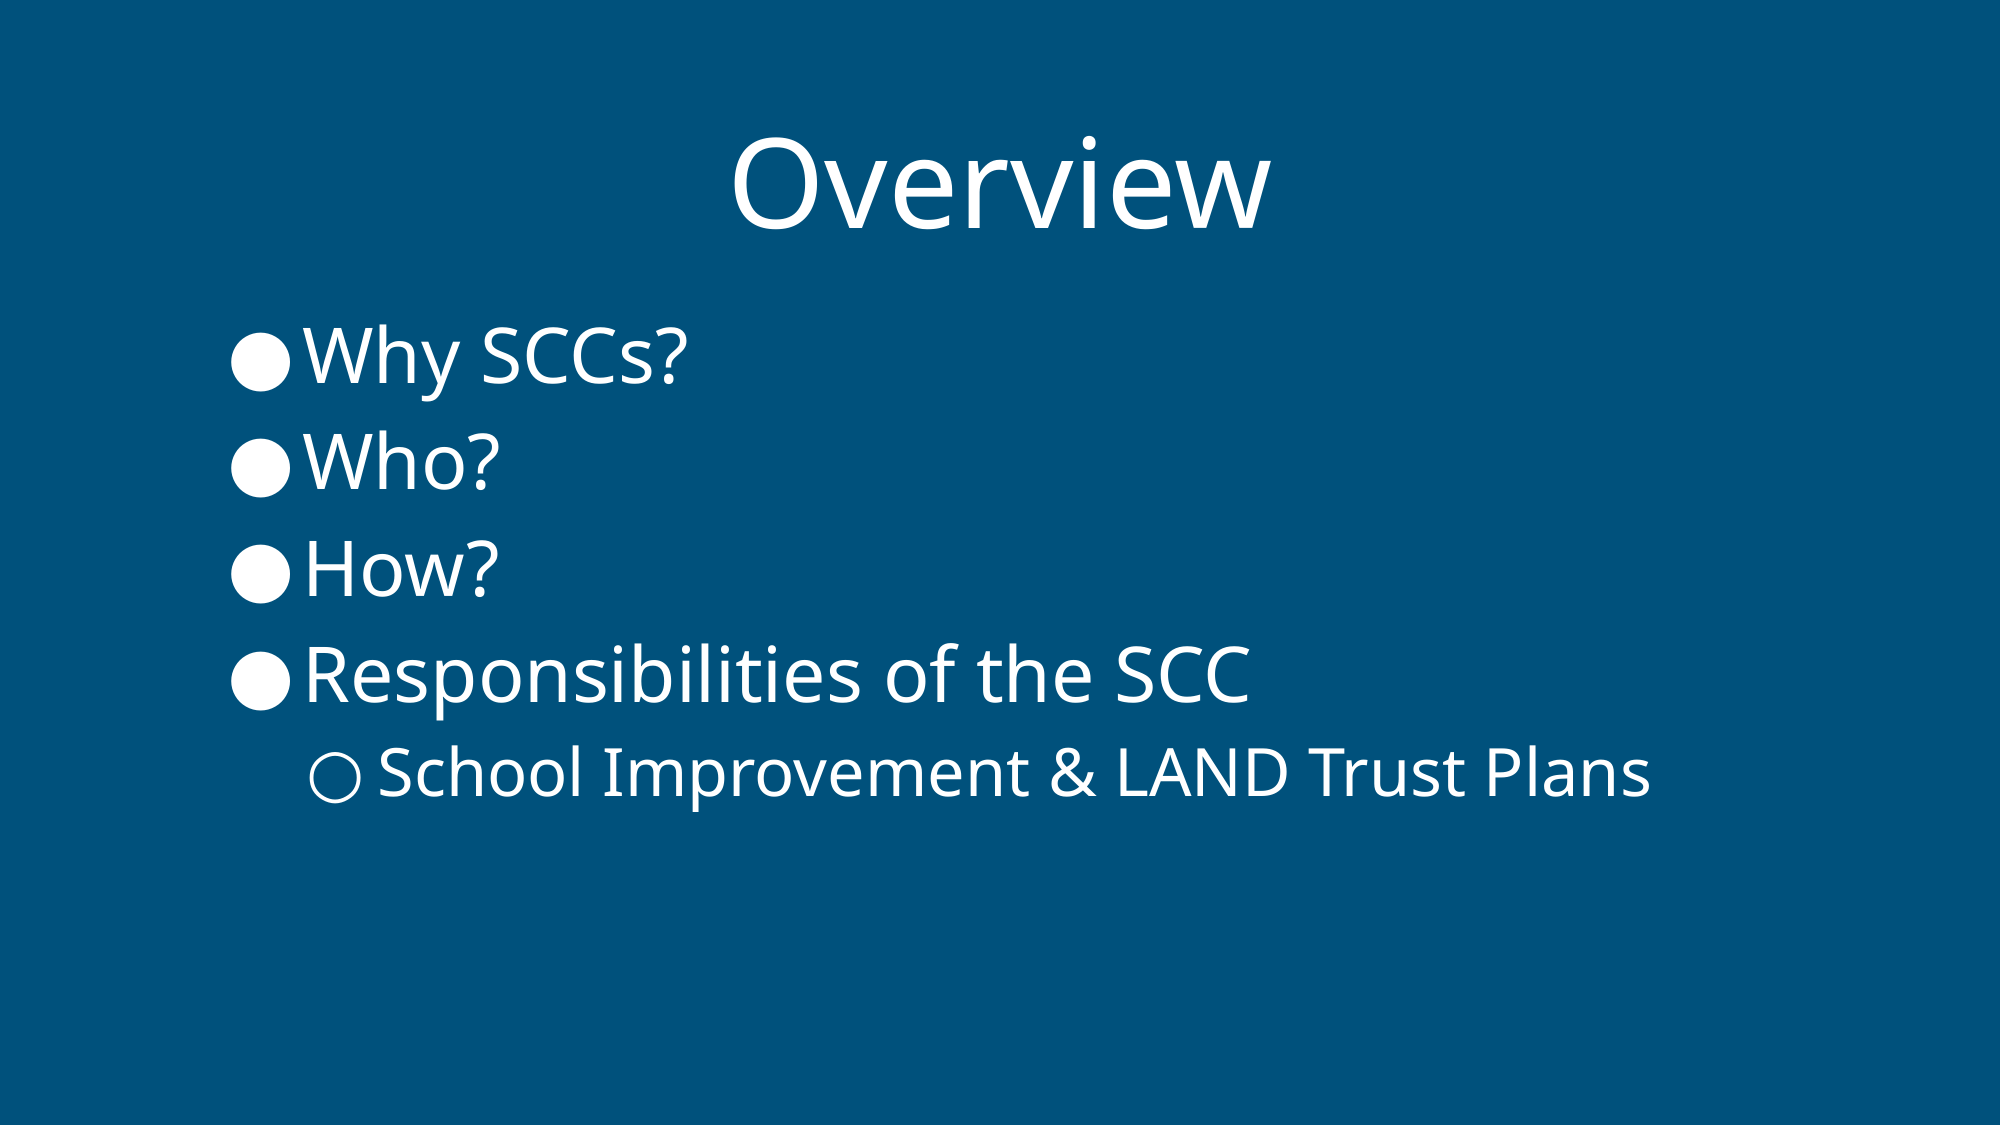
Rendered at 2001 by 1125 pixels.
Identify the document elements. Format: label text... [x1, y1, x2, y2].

list Why SCCs? Who? How? Responsibilities of the SCC School Improvement & LAND Trust Plans [212, 285, 1788, 878]
title Overview [212, 71, 1788, 285]
